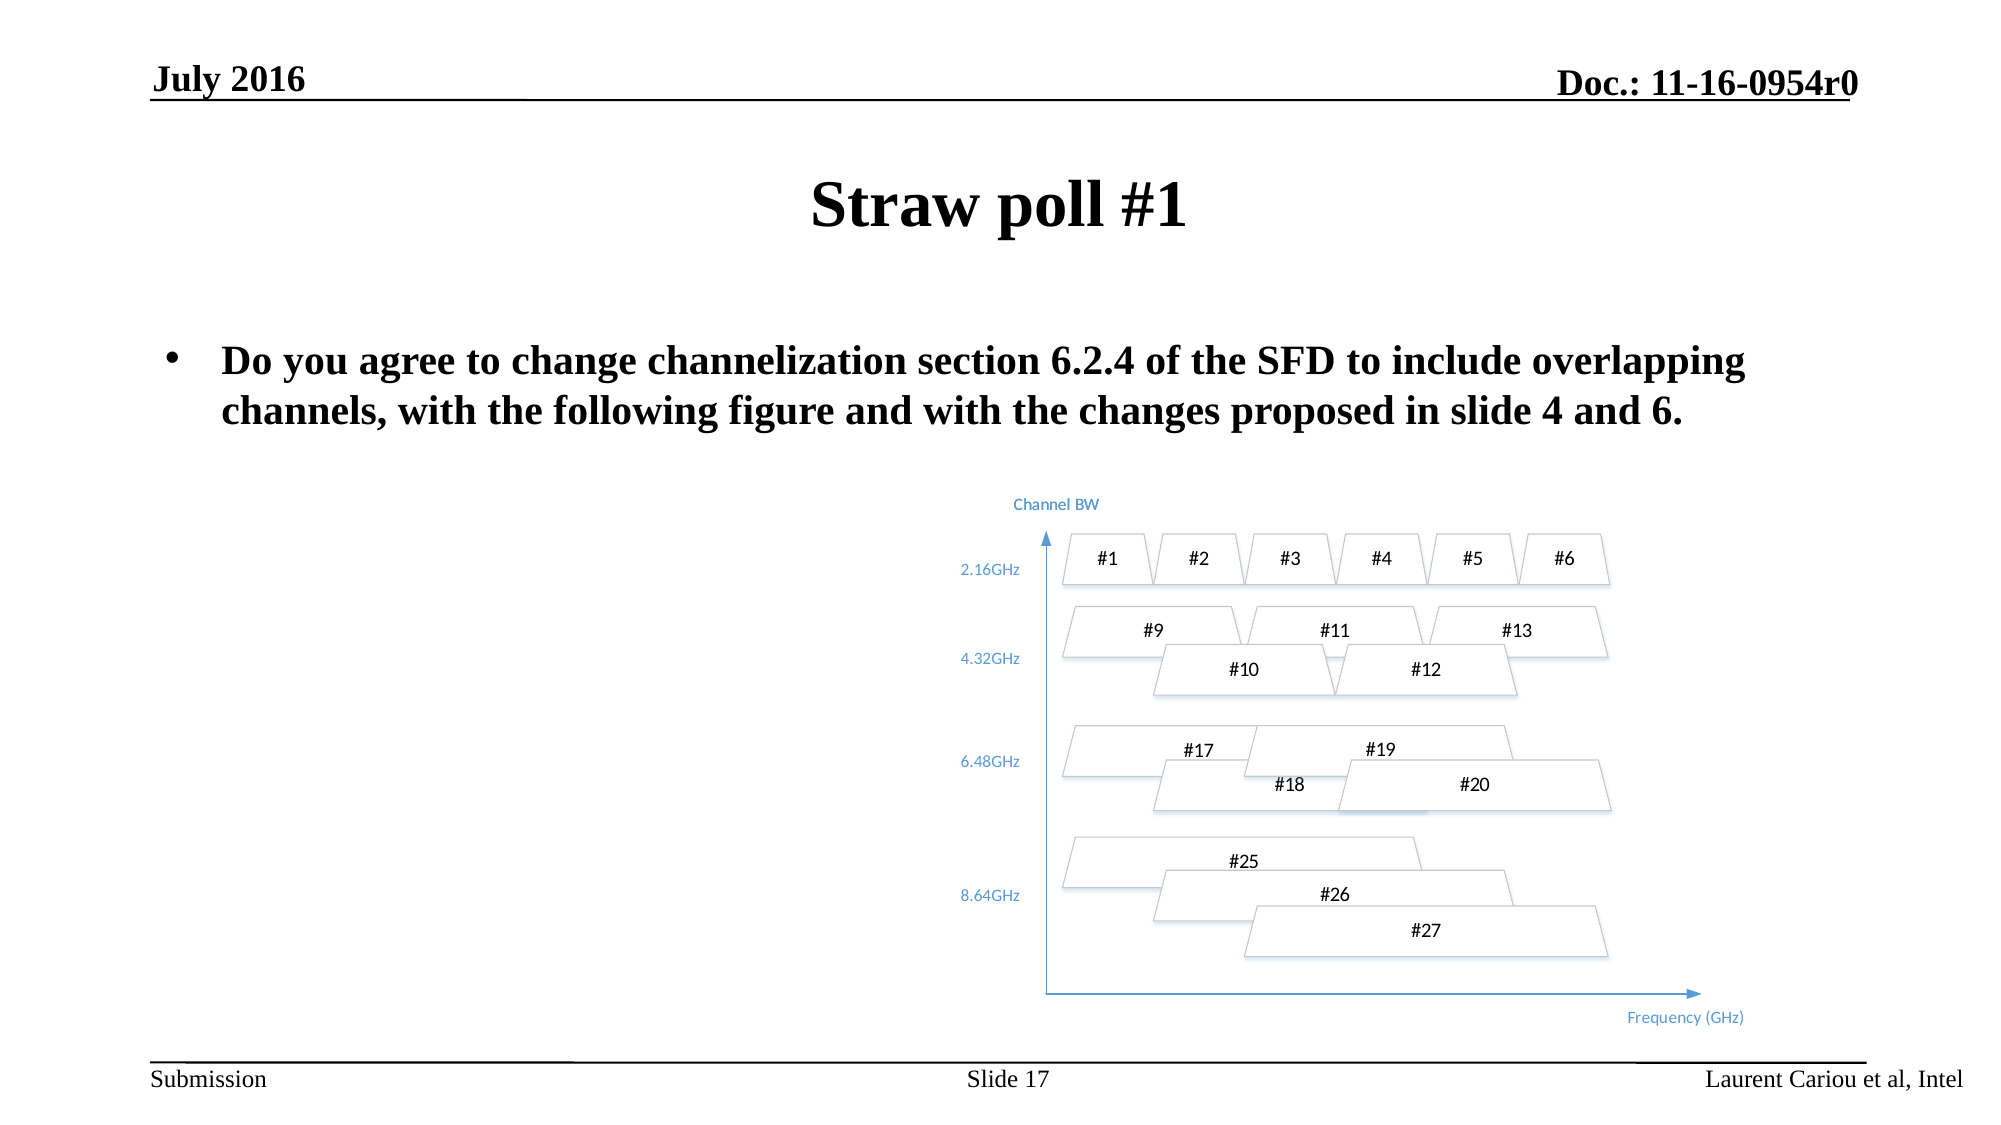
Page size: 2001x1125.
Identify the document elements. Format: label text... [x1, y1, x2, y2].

slide_number Slide 17 [950, 1061, 1067, 1123]
list Do you agree to change channelization section 6.2.4 of the SFD to include overlapping channels, with the following figure and with the changes proposed in slide 4 and 6. [149, 324, 1850, 1000]
footer Laurent Cariou et al, Intel [1464, 1061, 1965, 1093]
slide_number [152, 54, 563, 100]
picture [950, 487, 1753, 1038]
title Straw poll #1 [149, 112, 1850, 288]
